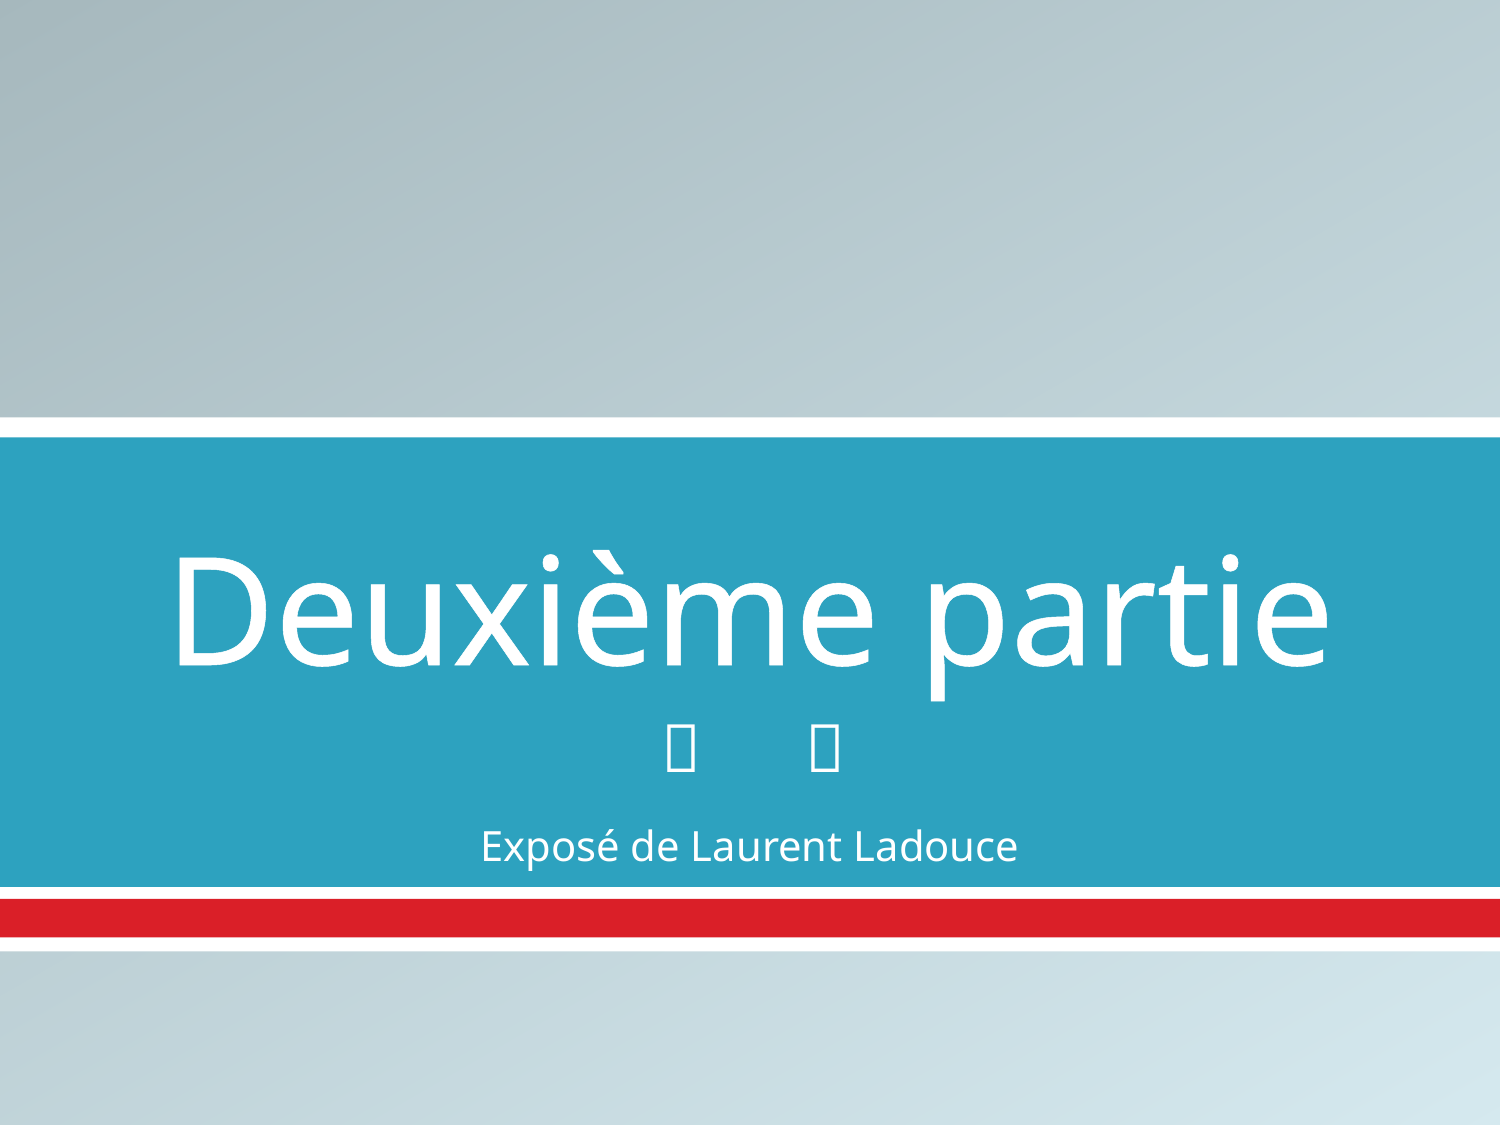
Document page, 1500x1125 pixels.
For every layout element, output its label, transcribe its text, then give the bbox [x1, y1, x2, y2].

title Deuxième partie [37, 462, 1463, 703]
list Exposé de Laurent Ladouce [93, 787, 1407, 878]
